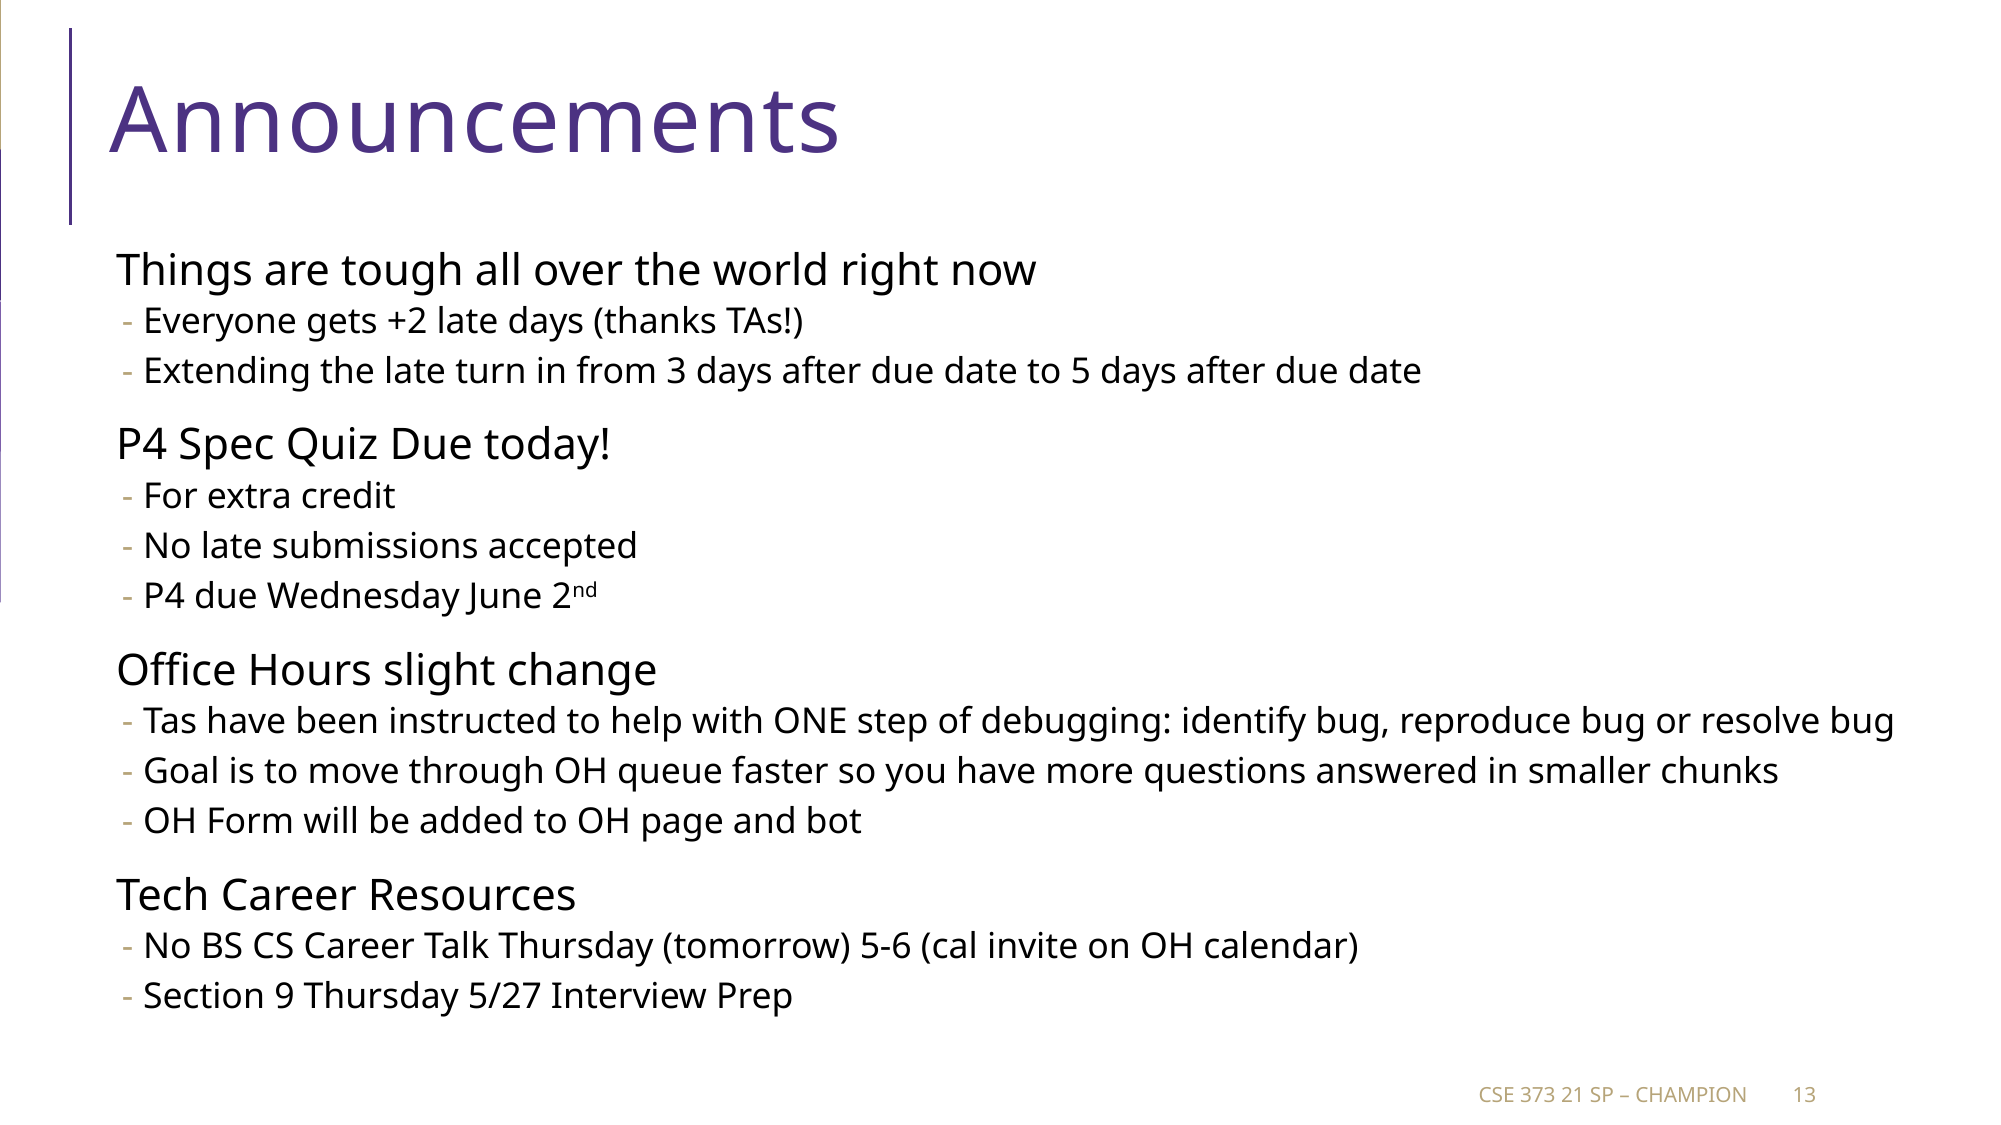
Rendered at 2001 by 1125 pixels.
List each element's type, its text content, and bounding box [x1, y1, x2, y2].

footer CSE 373 21 SP – champion [794, 1073, 1763, 1119]
title Announcements [94, 43, 1930, 210]
list Things are tough all over the world right now Everyone gets +2 late days (thanks TAs!) Extending the late turn in from 3 days after due date to 5 days after due date P4 Spec Quiz Due today! For extra credit No late submissions accepted P4 due Wednesday June 2nd Office Hours slight change Tas have been instructed to help with ONE step of debugging: identify bug, reproduce bug or resolve bug Goal is to move through OH queue faster so you have more questions answered in smaller chunks OH Form will be added to OH page and bot Tech Career Resources No BS CS Career Talk Thursday (tomorrow) 5-6 (cal invite on OH calendar) Section 9 Thursday 5/27 Interview Prep [94, 240, 1930, 1035]
slide_number 13 [1777, 1073, 1938, 1119]
